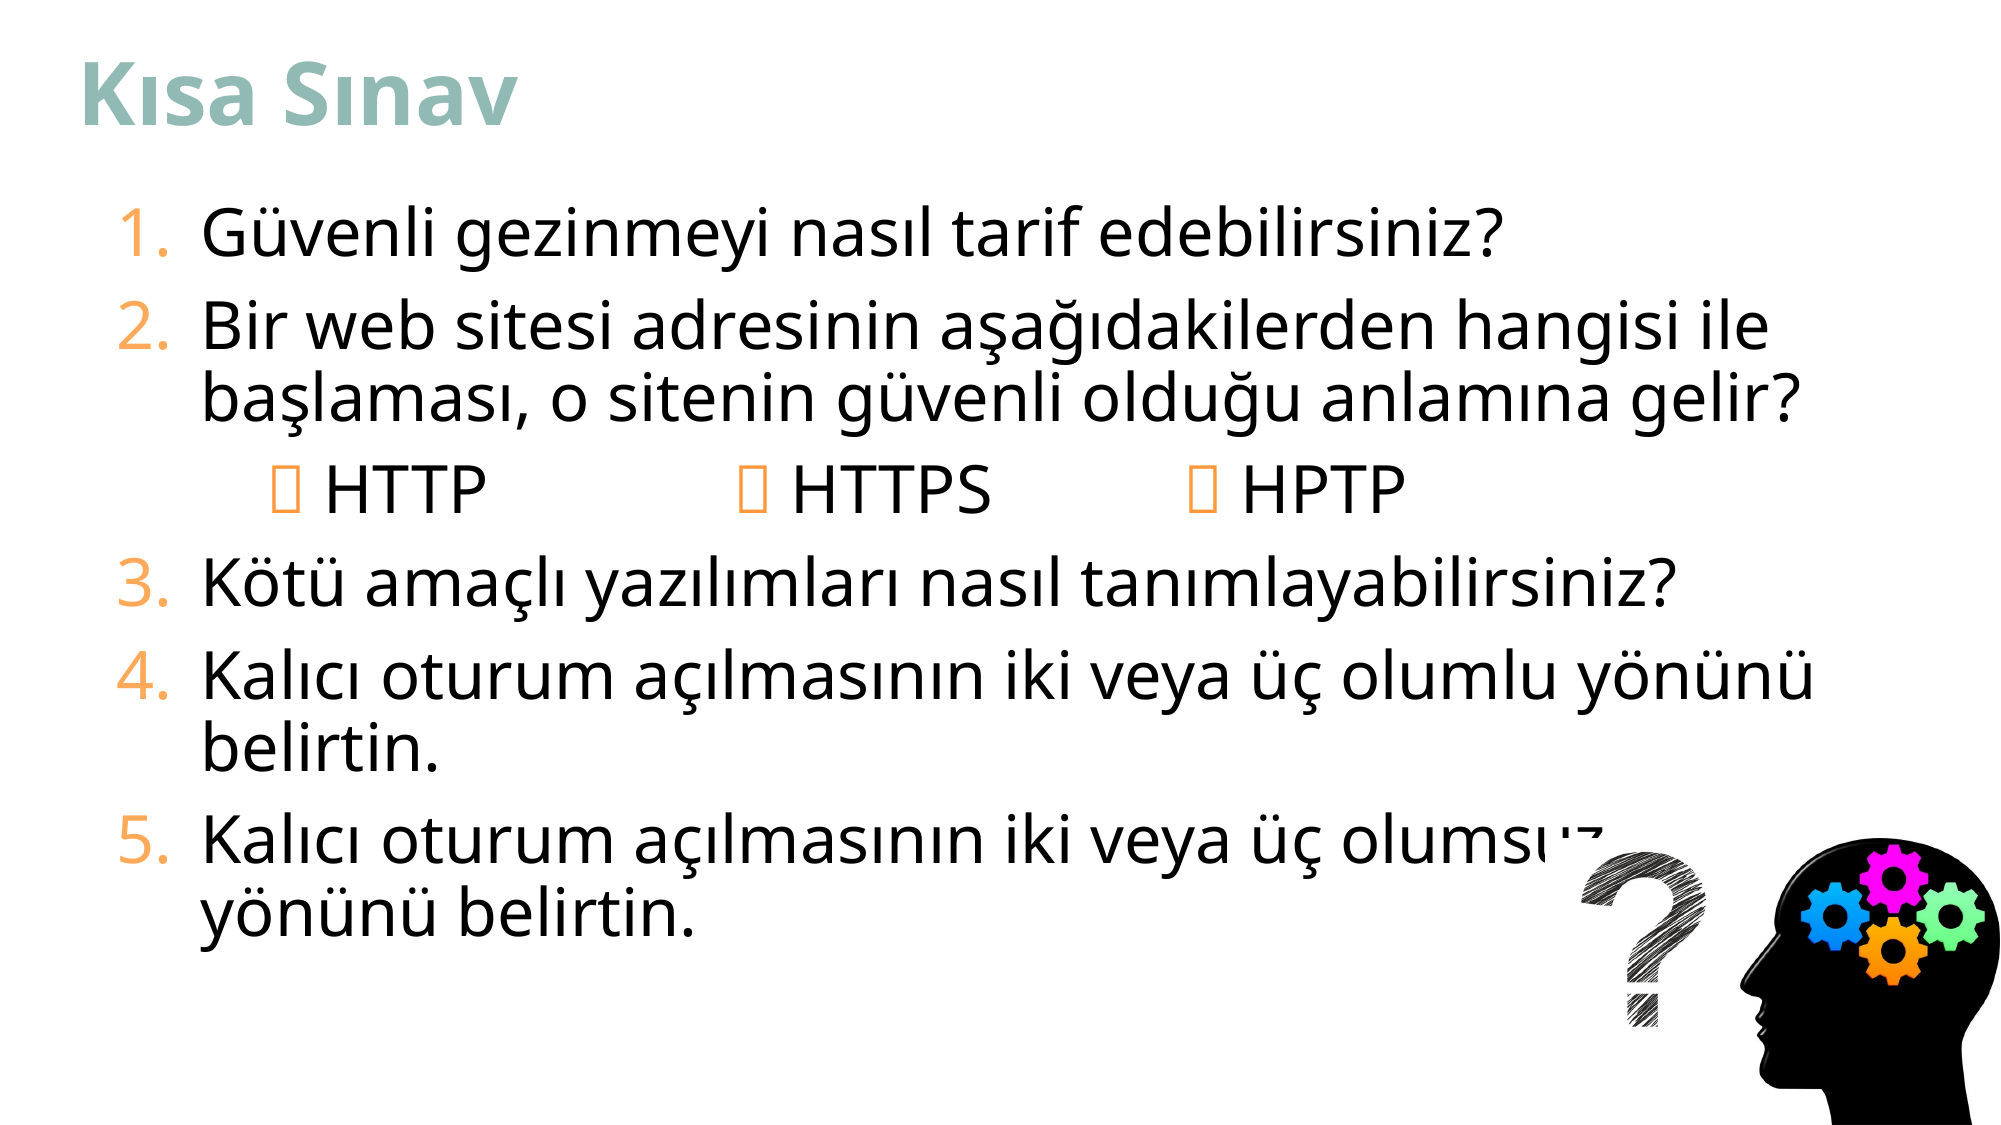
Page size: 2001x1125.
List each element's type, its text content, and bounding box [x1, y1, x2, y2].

title Kısa Sınav [60, 29, 537, 164]
list Güvenli gezinmeyi nasıl tarif edebilirsiniz? Bir web sitesi adresinin aşağıdakilerden hangisi ile başlaması, o sitenin güvenli olduğu anlamına gelir?  HTTP  HTTPS  HPTP Kötü amaçlı yazılımları nasıl tanımlayabilirsiniz? Kalıcı oturum açılmasının iki veya üç olumlu yönünü belirtin. Kalıcı oturum açılmasının iki veya üç olumsuz yönünü belirtin. [101, 191, 1863, 861]
picture [1545, 838, 2000, 1125]
